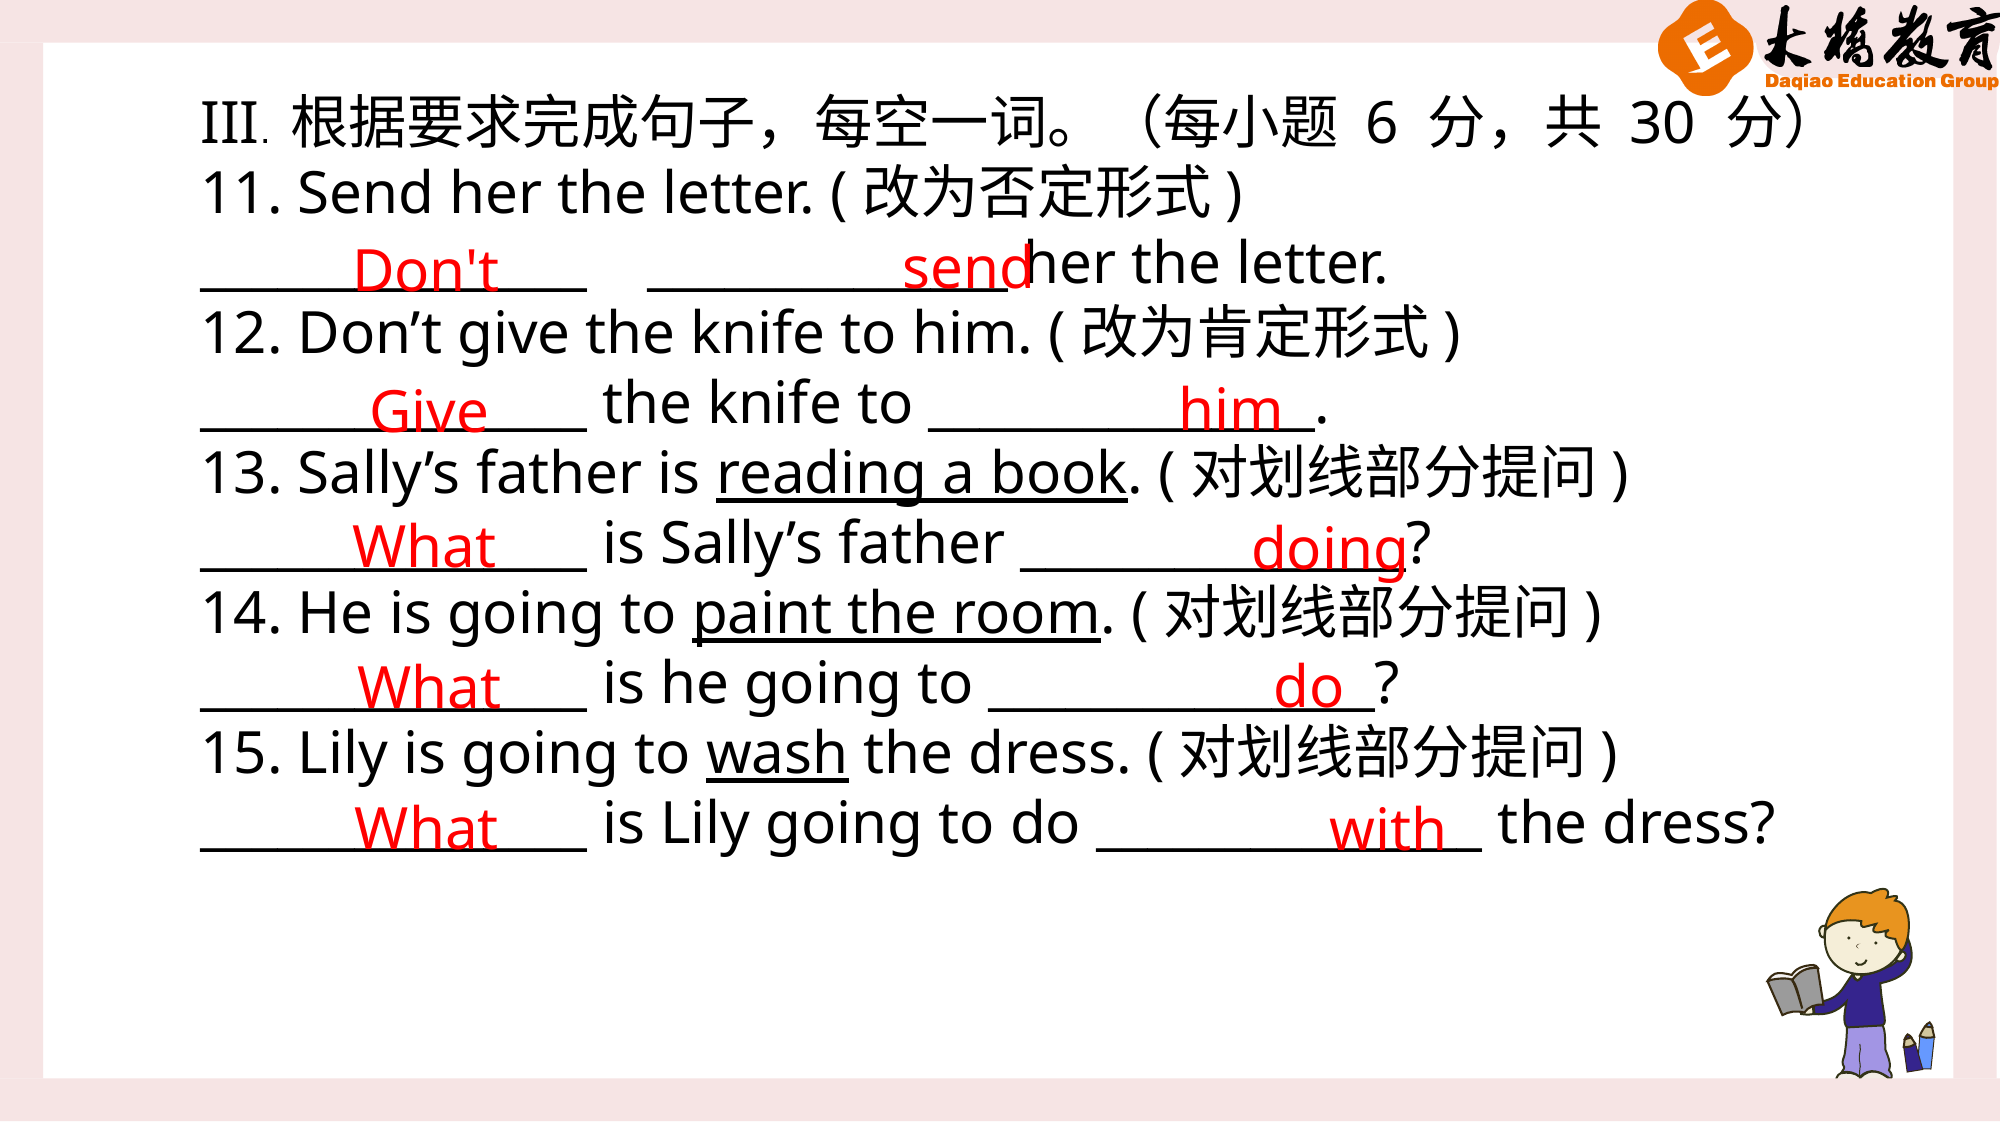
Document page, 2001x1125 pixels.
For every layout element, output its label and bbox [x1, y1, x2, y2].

picture [1658, 0, 2000, 96]
text_box [0, 0, 2000, 1122]
